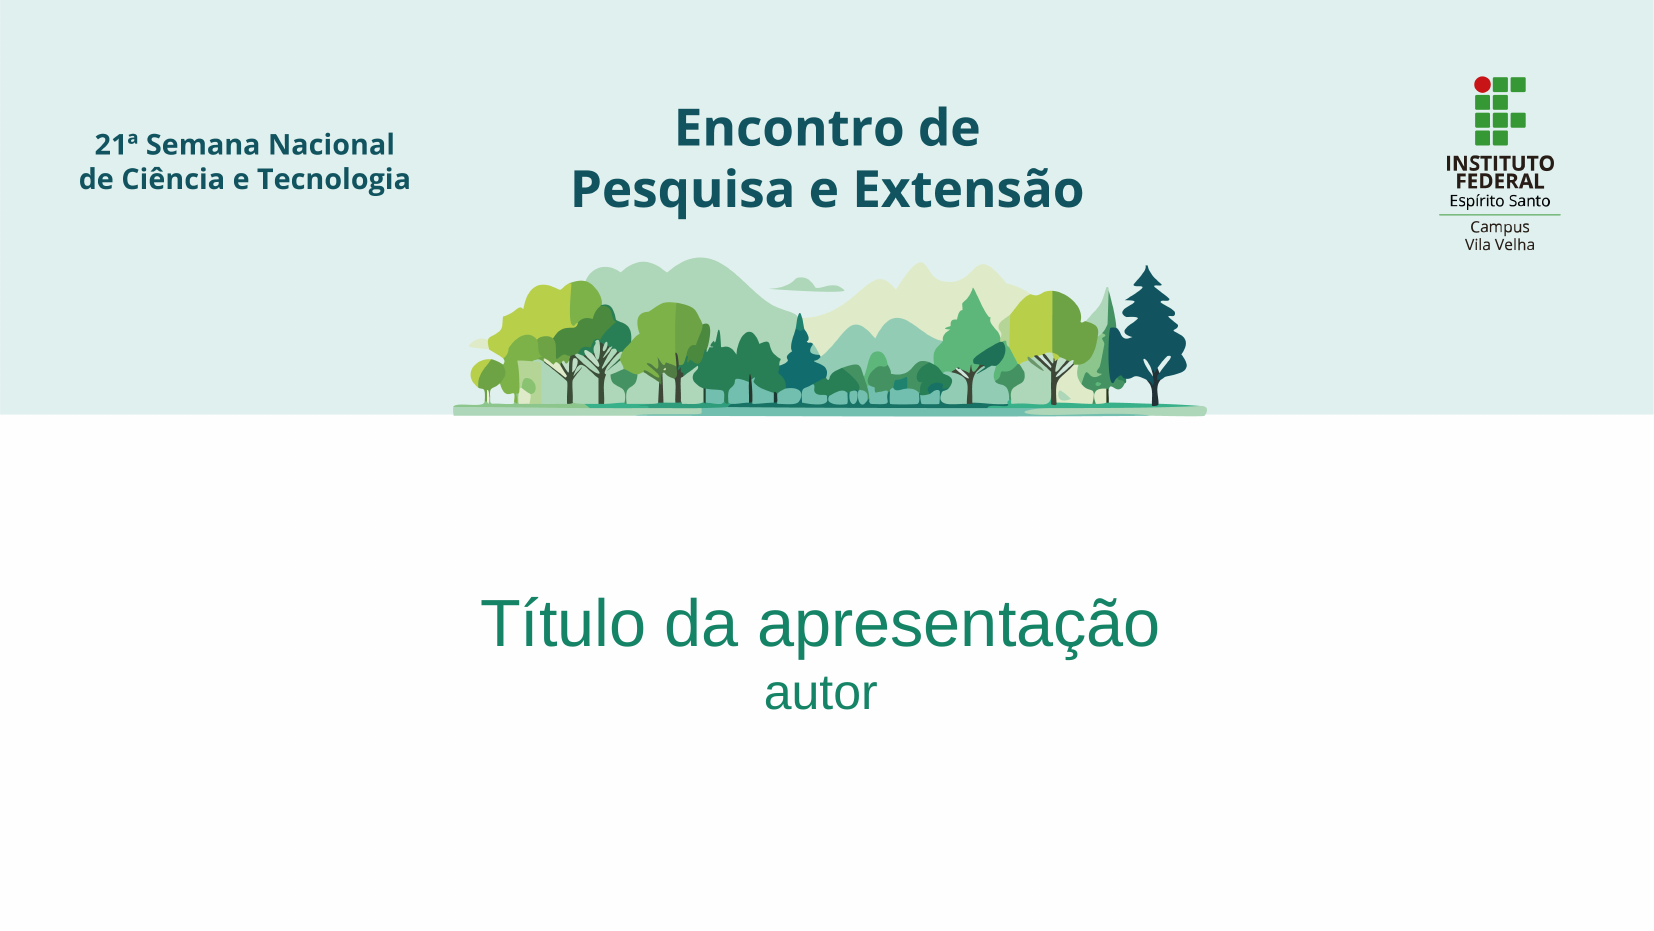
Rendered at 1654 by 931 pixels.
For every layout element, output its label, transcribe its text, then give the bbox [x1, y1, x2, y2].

subtitle Título da apresentação autor [76, 531, 1565, 768]
picture [0, 0, 1654, 931]
